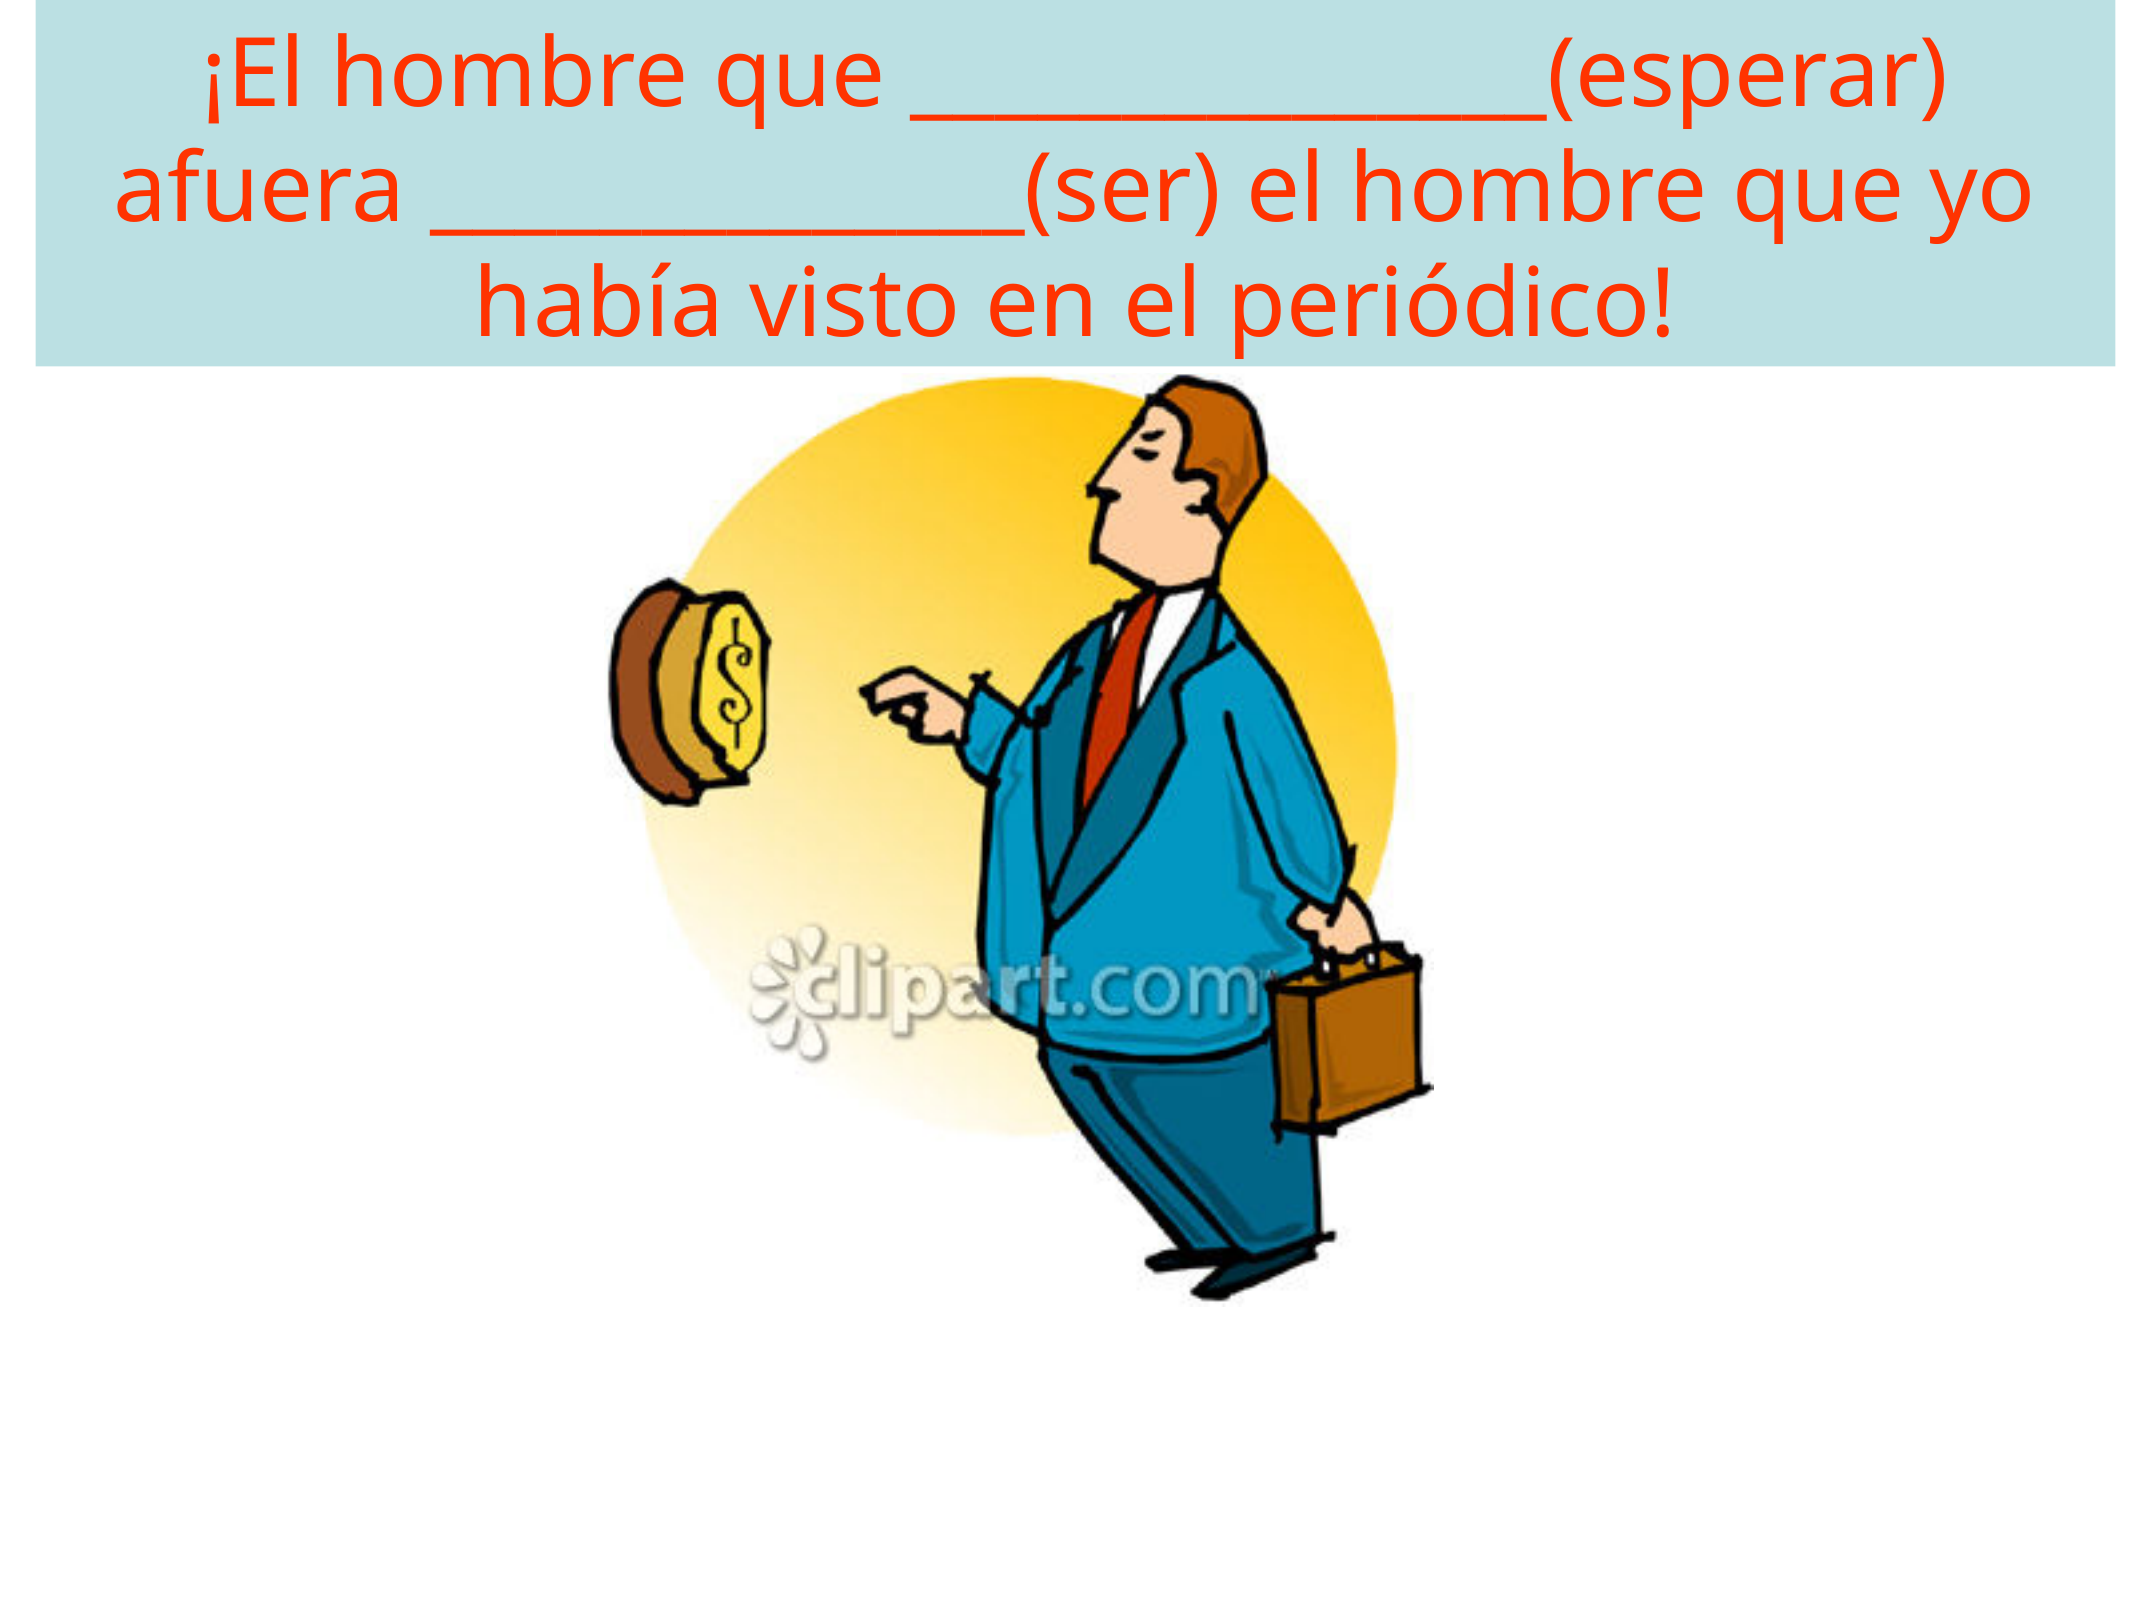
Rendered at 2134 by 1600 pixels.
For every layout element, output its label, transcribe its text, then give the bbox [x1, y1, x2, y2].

text_box ¡El hombre que _______________(esperar) afuera ______________(ser) el hombre que yo había visto en el periódico! [35, 128, 2116, 367]
text_box [0, 0, 2134, 128]
picture [604, 373, 1434, 1307]
